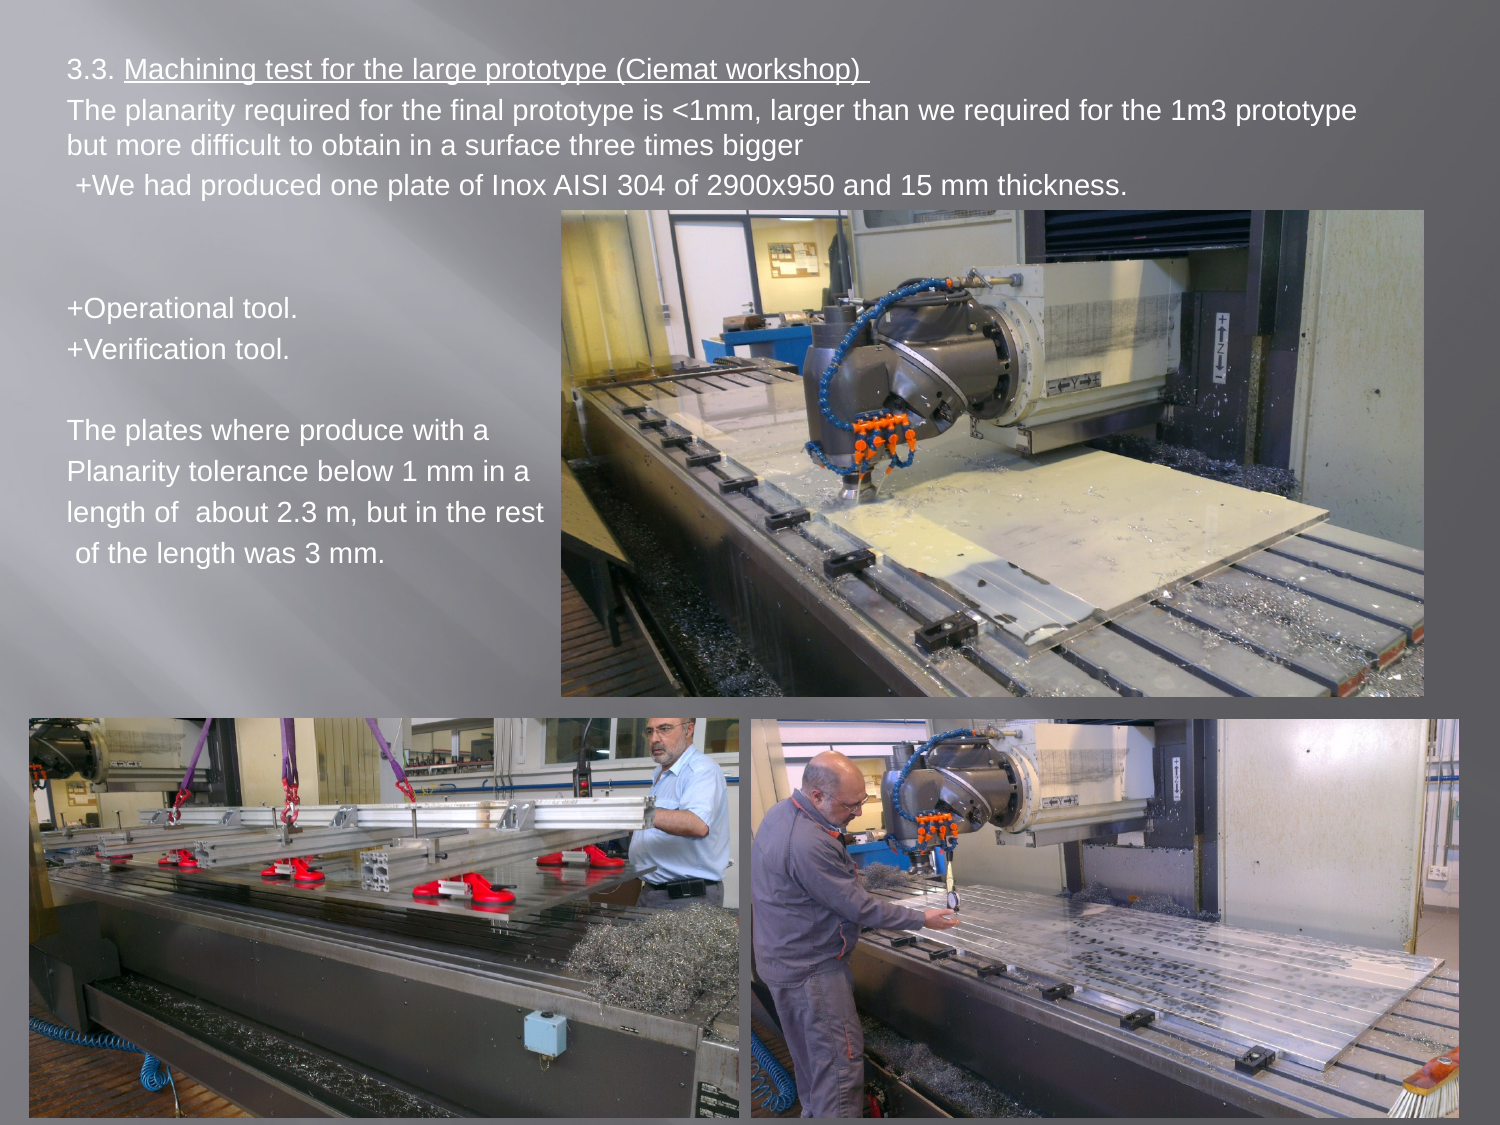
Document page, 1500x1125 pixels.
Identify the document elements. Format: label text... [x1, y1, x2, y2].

picture [560, 210, 1424, 697]
picture [29, 717, 739, 1118]
picture [751, 718, 1459, 1118]
text_box 3.3. Machining test for the large prototype (Ciemat workshop) The planarity required for the final prototype is <1mm, larger than we required for the 1m3 prototype but more difficult to obtain in a surface three times bigger +We had produced one plate of Inox AISI 304 of 2900x950 and 15 mm thickness. +Operational tool. +Verification tool. The plates where produce with a Planarity tolerance below 1 mm in a length of about 2.3 m, but in the rest of the length was 3 mm. [29, 42, 1400, 398]
